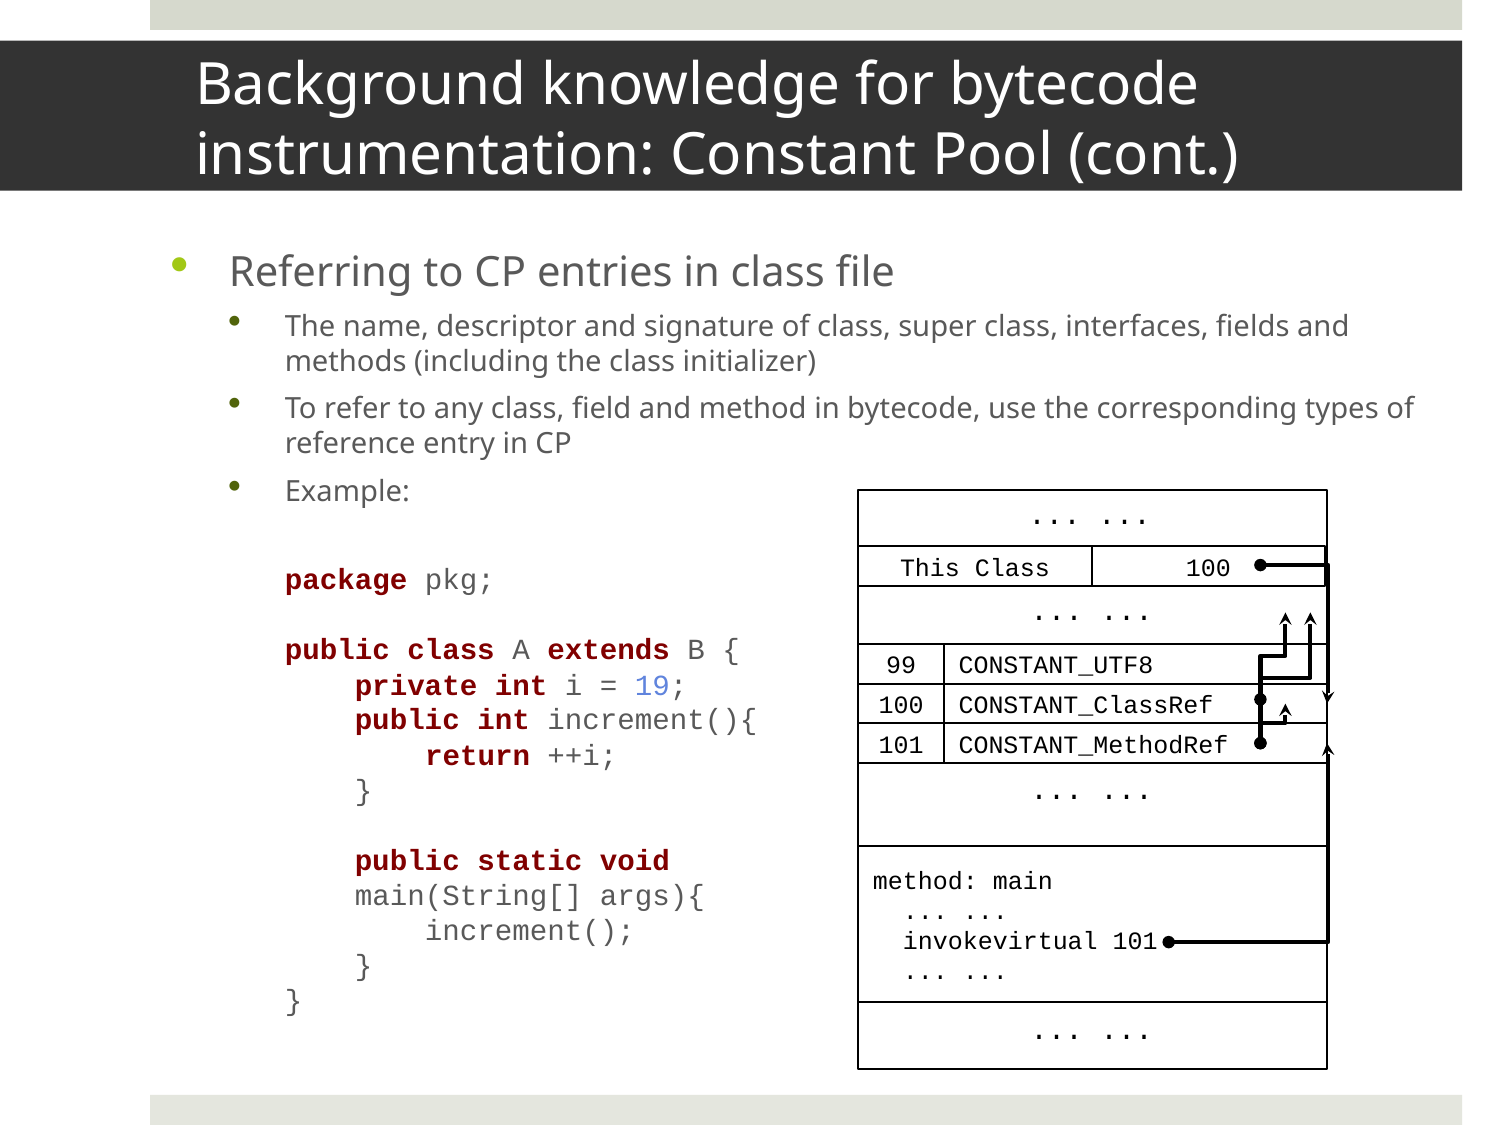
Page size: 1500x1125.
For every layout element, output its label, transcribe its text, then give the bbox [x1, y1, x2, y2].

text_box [857, 487, 1328, 1070]
list Referring to CP entries in class file The name, descriptor and signature of class, super class, interfaces, fields and methods (including the class initializer) To refer to any class, field and method in bytecode, use the corresponding types of reference entry in CP Example: [157, 237, 1463, 1028]
title Background knowledge for bytecode instrumentation: Constant Pool (cont.) [0, 40, 1463, 191]
text_box package pkg; public class A extends B { private int i = 19; public int increment(){ return ++i; } public static void main(String[] args){ increment(); } } [269, 552, 805, 1070]
